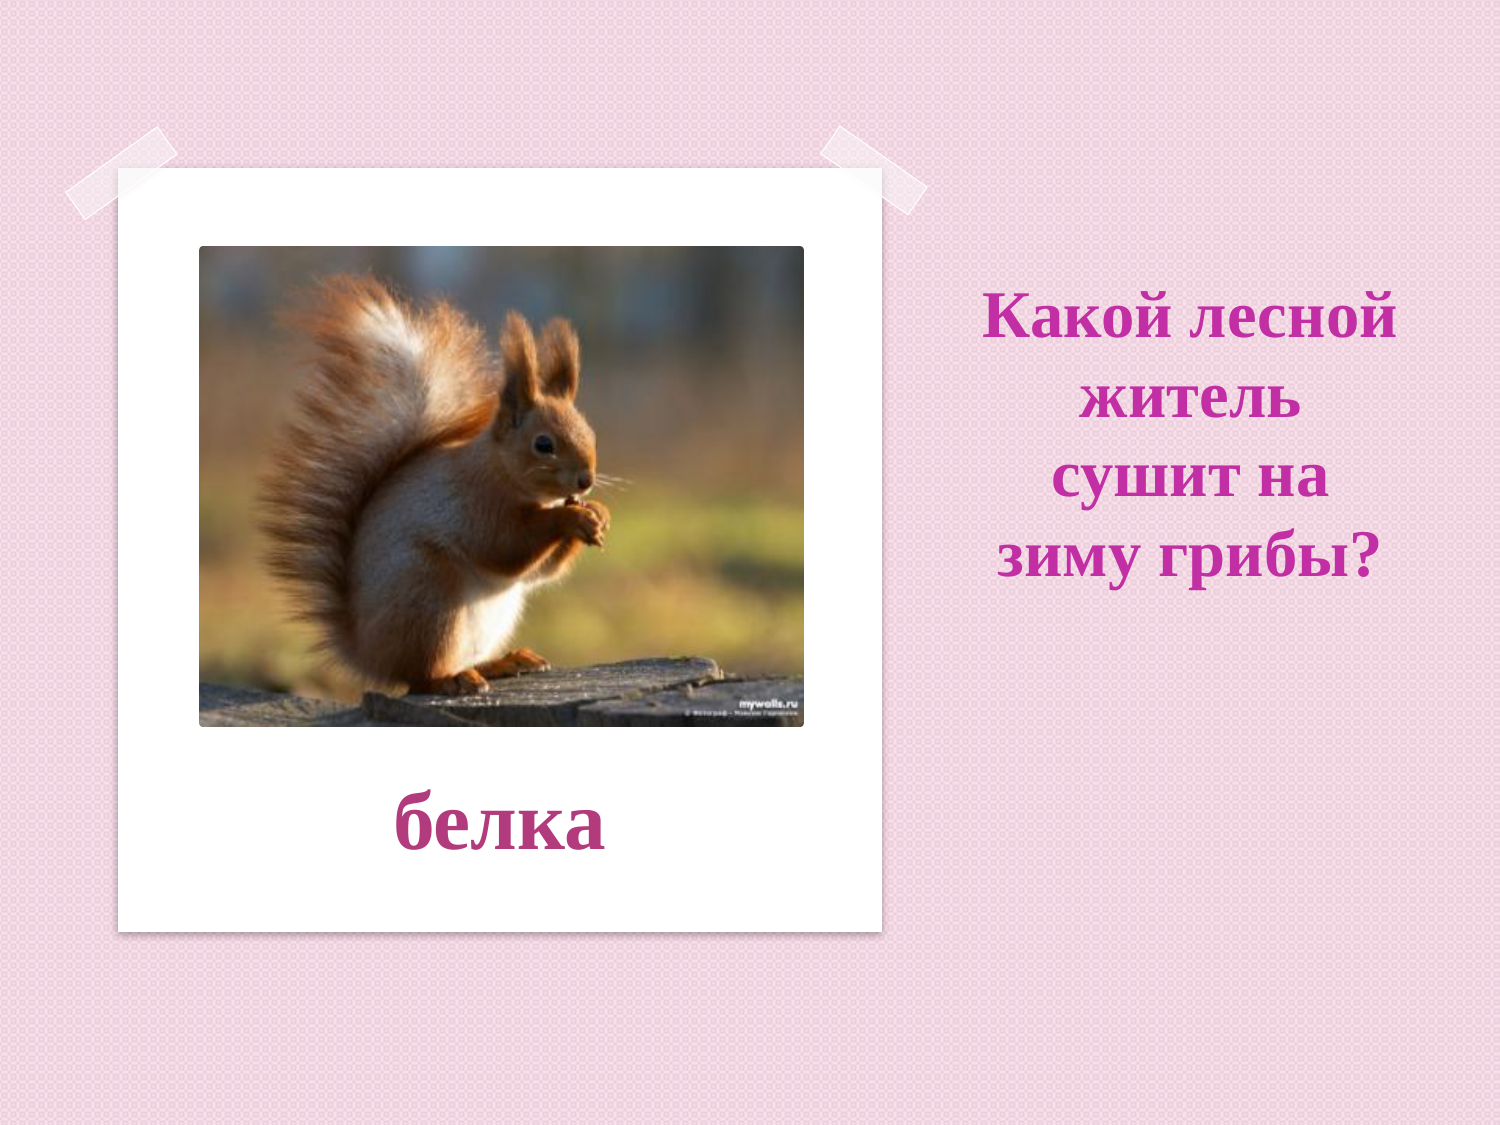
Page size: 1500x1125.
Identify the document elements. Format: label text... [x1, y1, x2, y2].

list белка [137, 787, 863, 913]
picture [198, 245, 805, 728]
title Какой лесной житель сушит на зиму грибы? [965, 174, 1416, 598]
